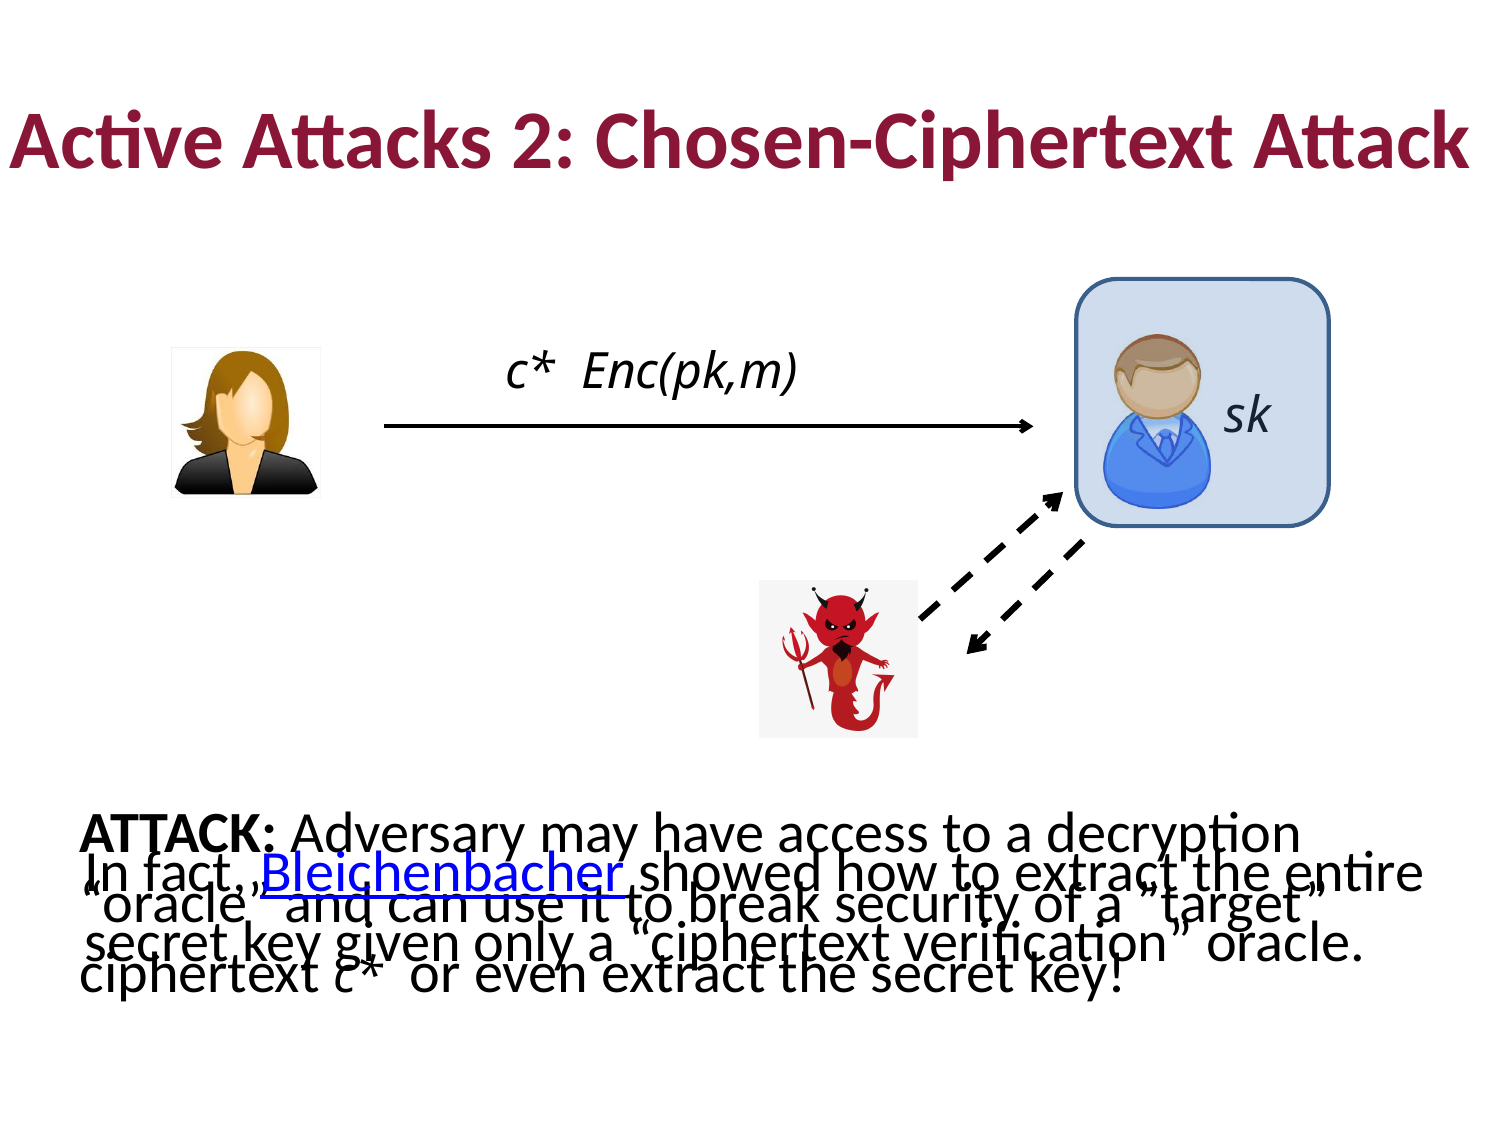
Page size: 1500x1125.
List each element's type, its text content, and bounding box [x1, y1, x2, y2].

text_box In fact, Bleichenbacher showed how to extract the entire secret key given only a “ciphertext verification” oracle. [69, 825, 1473, 1062]
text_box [919, 491, 1064, 620]
picture [759, 580, 919, 738]
text_box Active Attacks 2: Chosen-Ciphertext Attack [0, 78, 1500, 220]
text_box ATTACK: Adversary may have access to a decryption “oracle” and can use it to break security of a ”target” ciphertext c* or even extract the secret key! [64, 786, 1468, 1024]
picture [1102, 333, 1211, 510]
text_box [1074, 276, 1331, 529]
picture [170, 347, 321, 498]
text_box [966, 540, 1084, 655]
